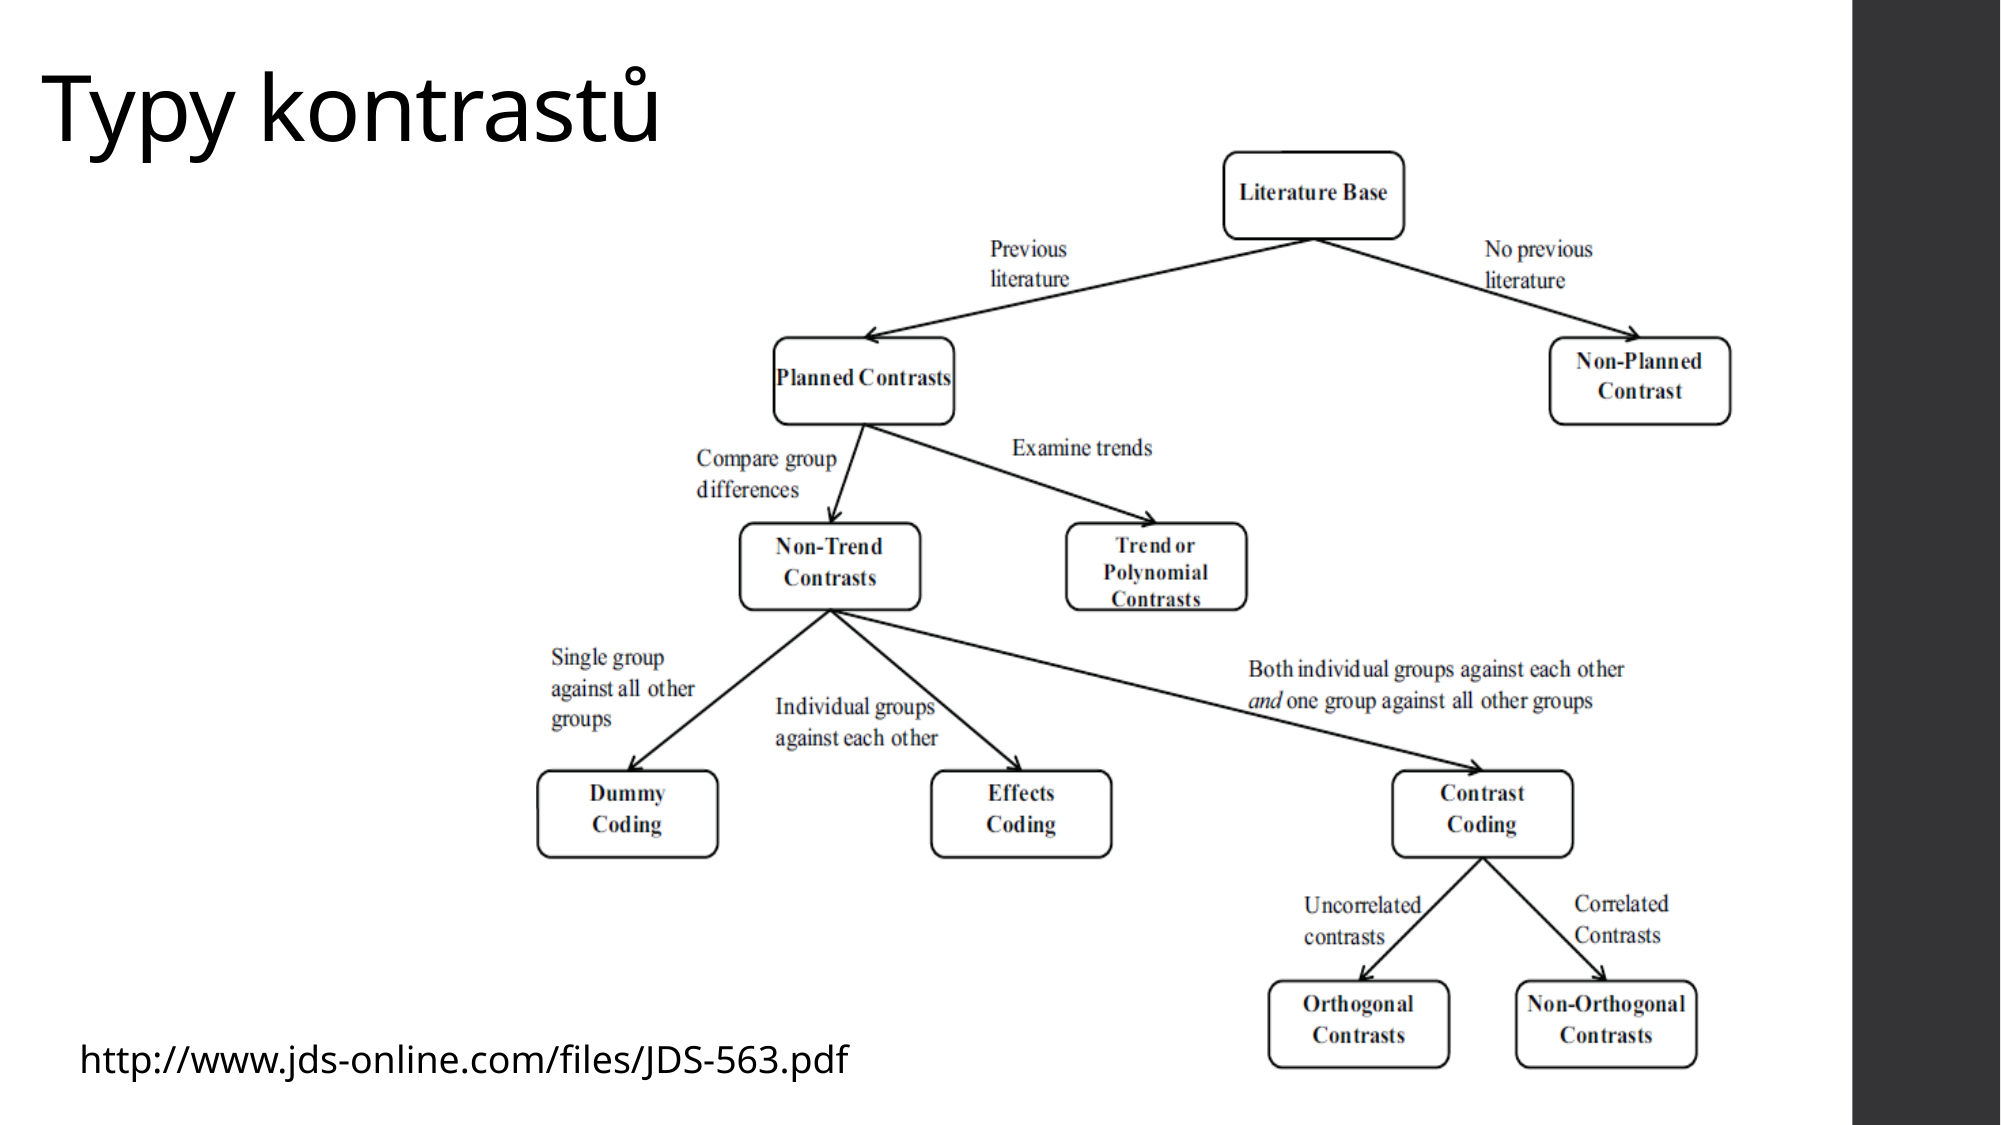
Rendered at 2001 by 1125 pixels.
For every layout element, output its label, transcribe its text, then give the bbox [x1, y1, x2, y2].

text_box http://www.jds-online.com/files/JDS-563.pdf [64, 1028, 438, 1089]
title Typy kontrastů [26, 35, 1752, 169]
picture [444, 100, 1835, 1090]
